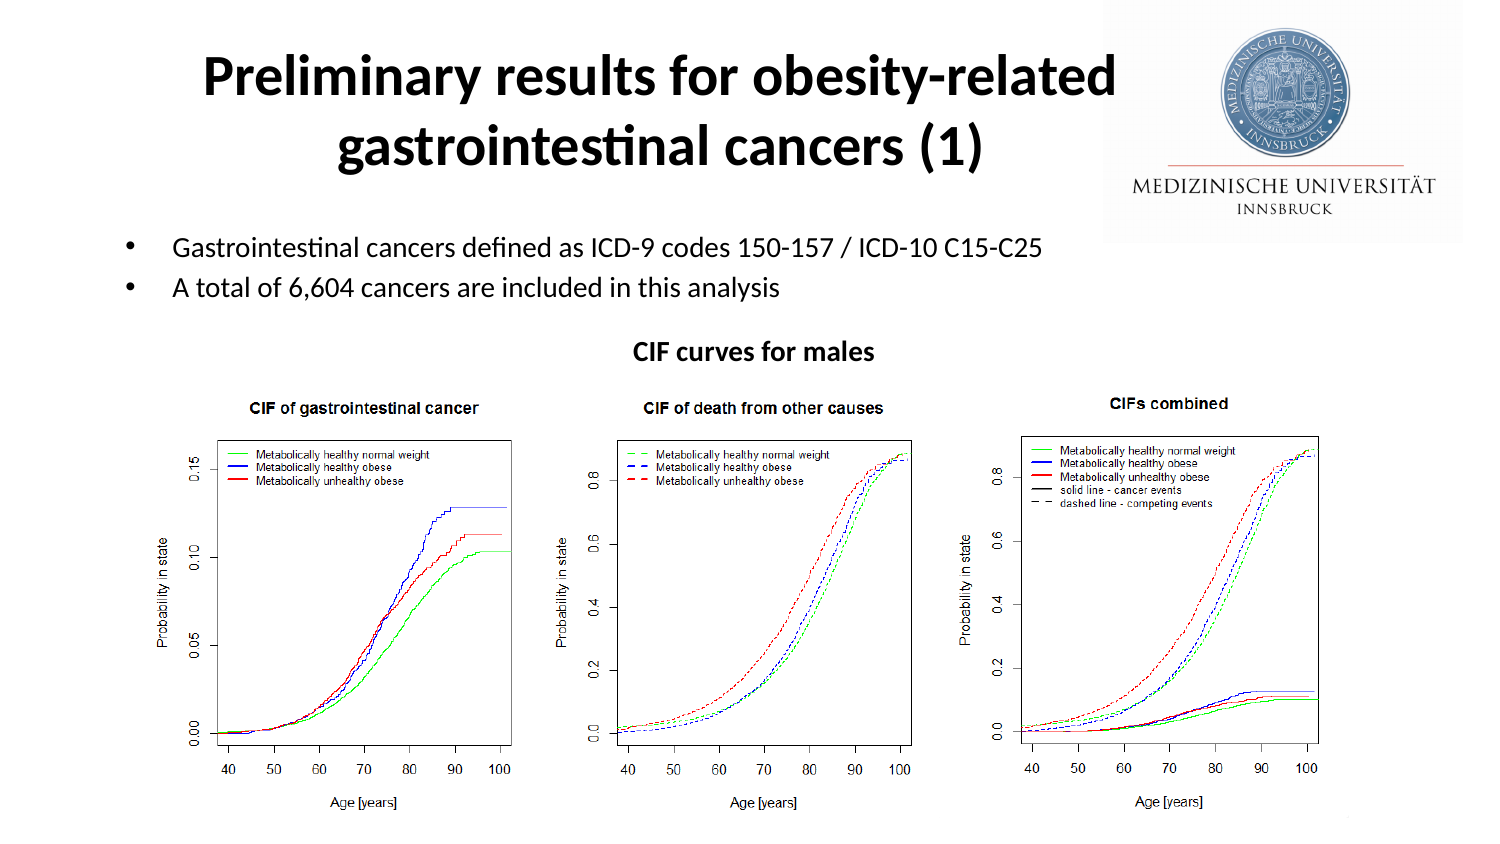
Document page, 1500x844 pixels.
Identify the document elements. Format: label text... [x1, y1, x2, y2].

text_box Gastrointestinal cancers defined as ICD-9 codes 150-157 / ICD-10 C15-C25 A total of 6,604 cancers are included in this analysis CIF curves for males [110, 220, 1398, 416]
picture [1103, 0, 1463, 243]
picture [555, 388, 940, 818]
picture [152, 383, 539, 817]
picture [954, 379, 1350, 818]
title Preliminary results for obesity-related gastrointestinal cancers (1) [112, 16, 1210, 199]
